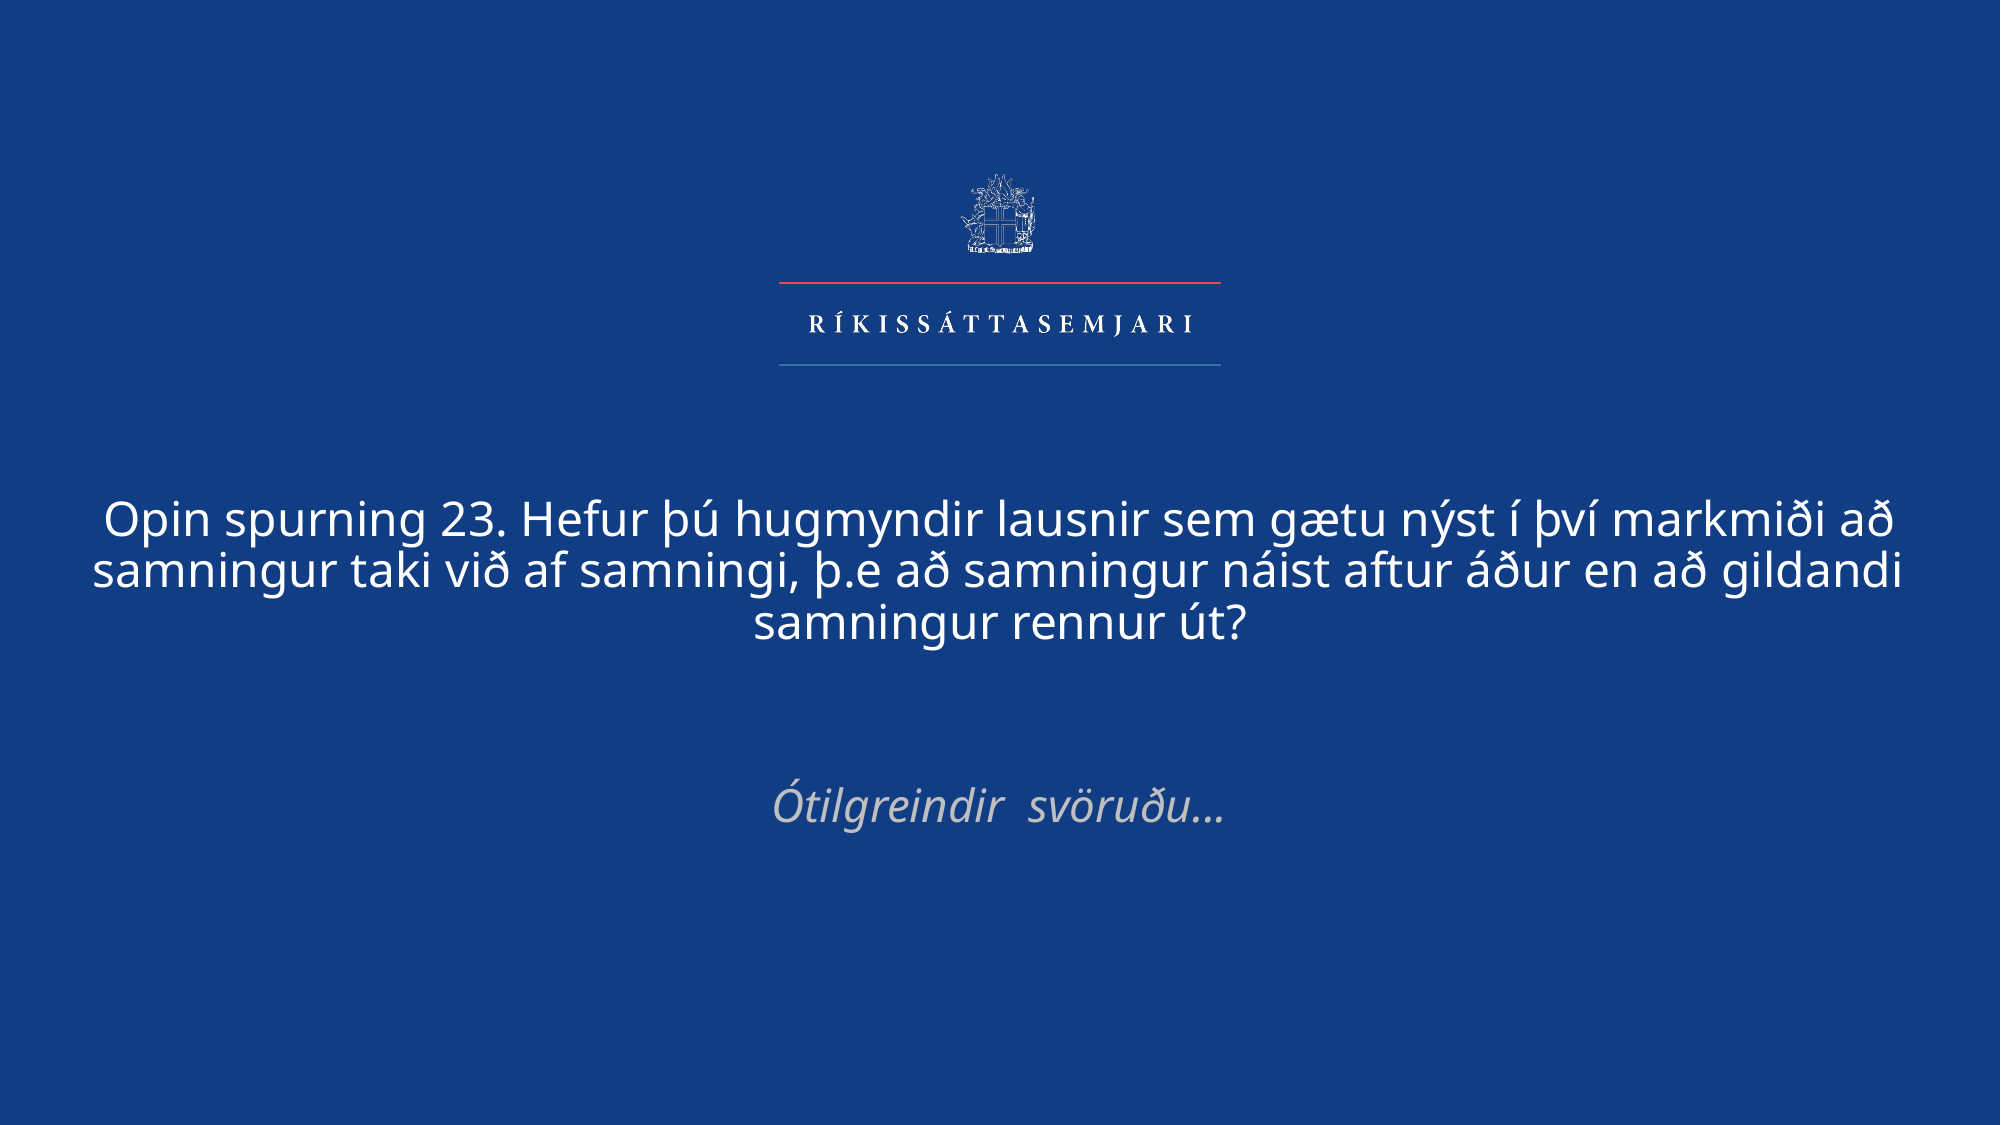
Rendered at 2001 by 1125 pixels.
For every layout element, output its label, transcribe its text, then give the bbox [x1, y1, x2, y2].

title Opin spurning 23. Hefur þú hugmyndir lausnir sem gætu nýst í því markmiði að samningur taki við af samningi, þ.e að samningur náist aftur áður en að gildandi samningur rennur út? [0, 595, 2000, 822]
text_box Ótilgreindir svöruðu... [249, 775, 1750, 842]
picture [765, 109, 1235, 442]
